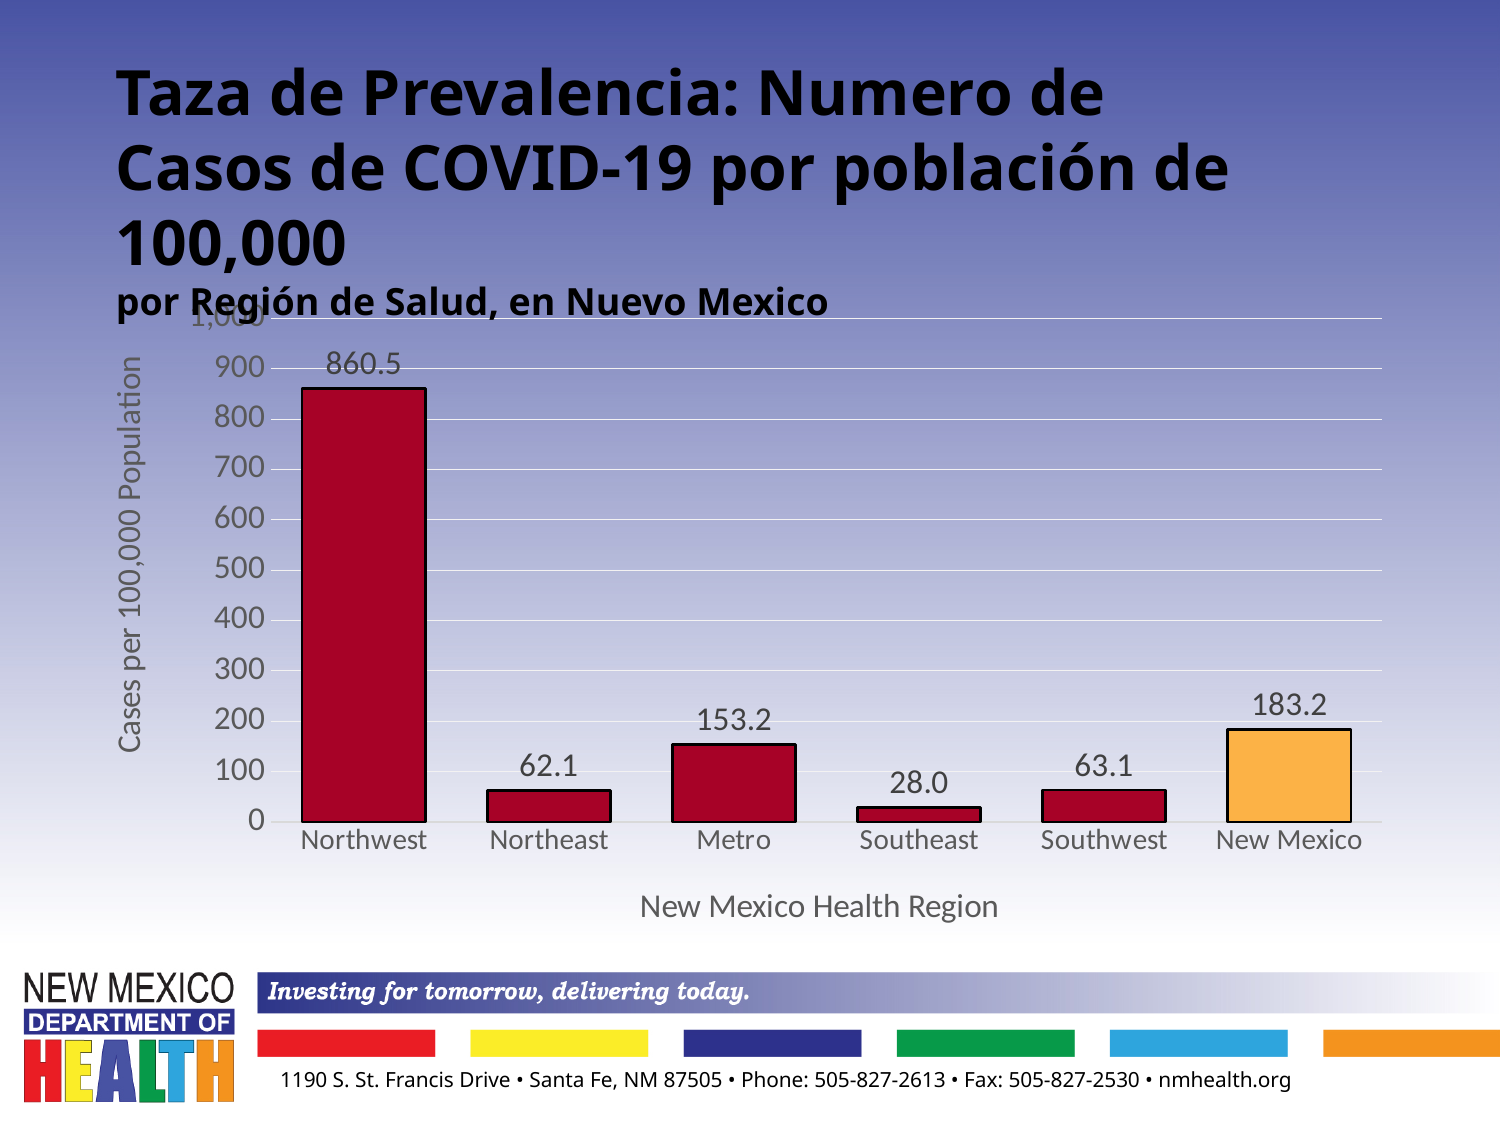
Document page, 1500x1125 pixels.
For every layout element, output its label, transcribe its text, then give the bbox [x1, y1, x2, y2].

chart [96, 282, 1397, 958]
picture [0, 0, 1500, 1125]
text_box Taza de Prevalencia: Numero de Casos de COVID-19 por población de 100,000 por Región de Salud, en Nuevo Mexico [101, 45, 1259, 282]
